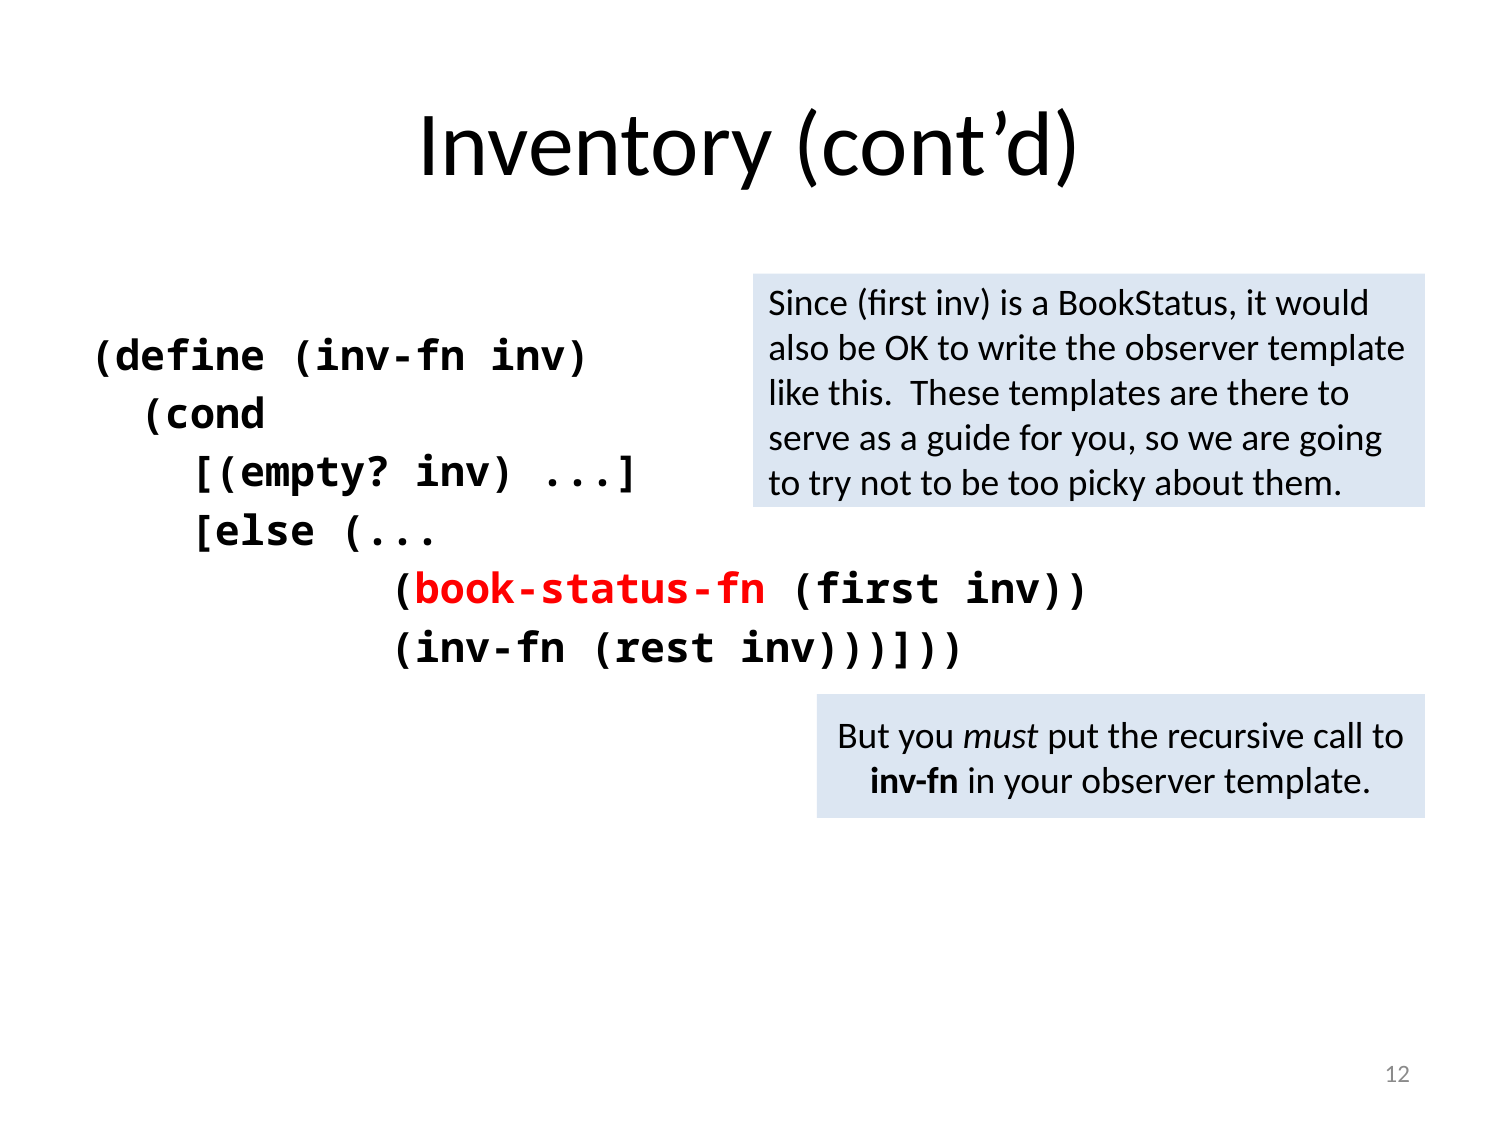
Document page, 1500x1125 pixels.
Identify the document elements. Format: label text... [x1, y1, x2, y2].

text_box But you must put the recursive call to inv-fn in your observer template. [815, 692, 1427, 820]
title Inventory (cont’d) [75, 45, 1425, 233]
slide_number 12 [1074, 1042, 1425, 1103]
list (define (inv-fn inv) (cond [(empty? inv) ...] [else (... (book-status-fn (first inv)) (inv-fn (rest inv)))])) [75, 262, 1425, 1005]
text_box Since (first inv) is a BookStatus, it would also be OK to write the observer template like this. These templates are there to serve as a guide for you, so we are going to try not to be too picky about them. [751, 271, 1427, 509]
